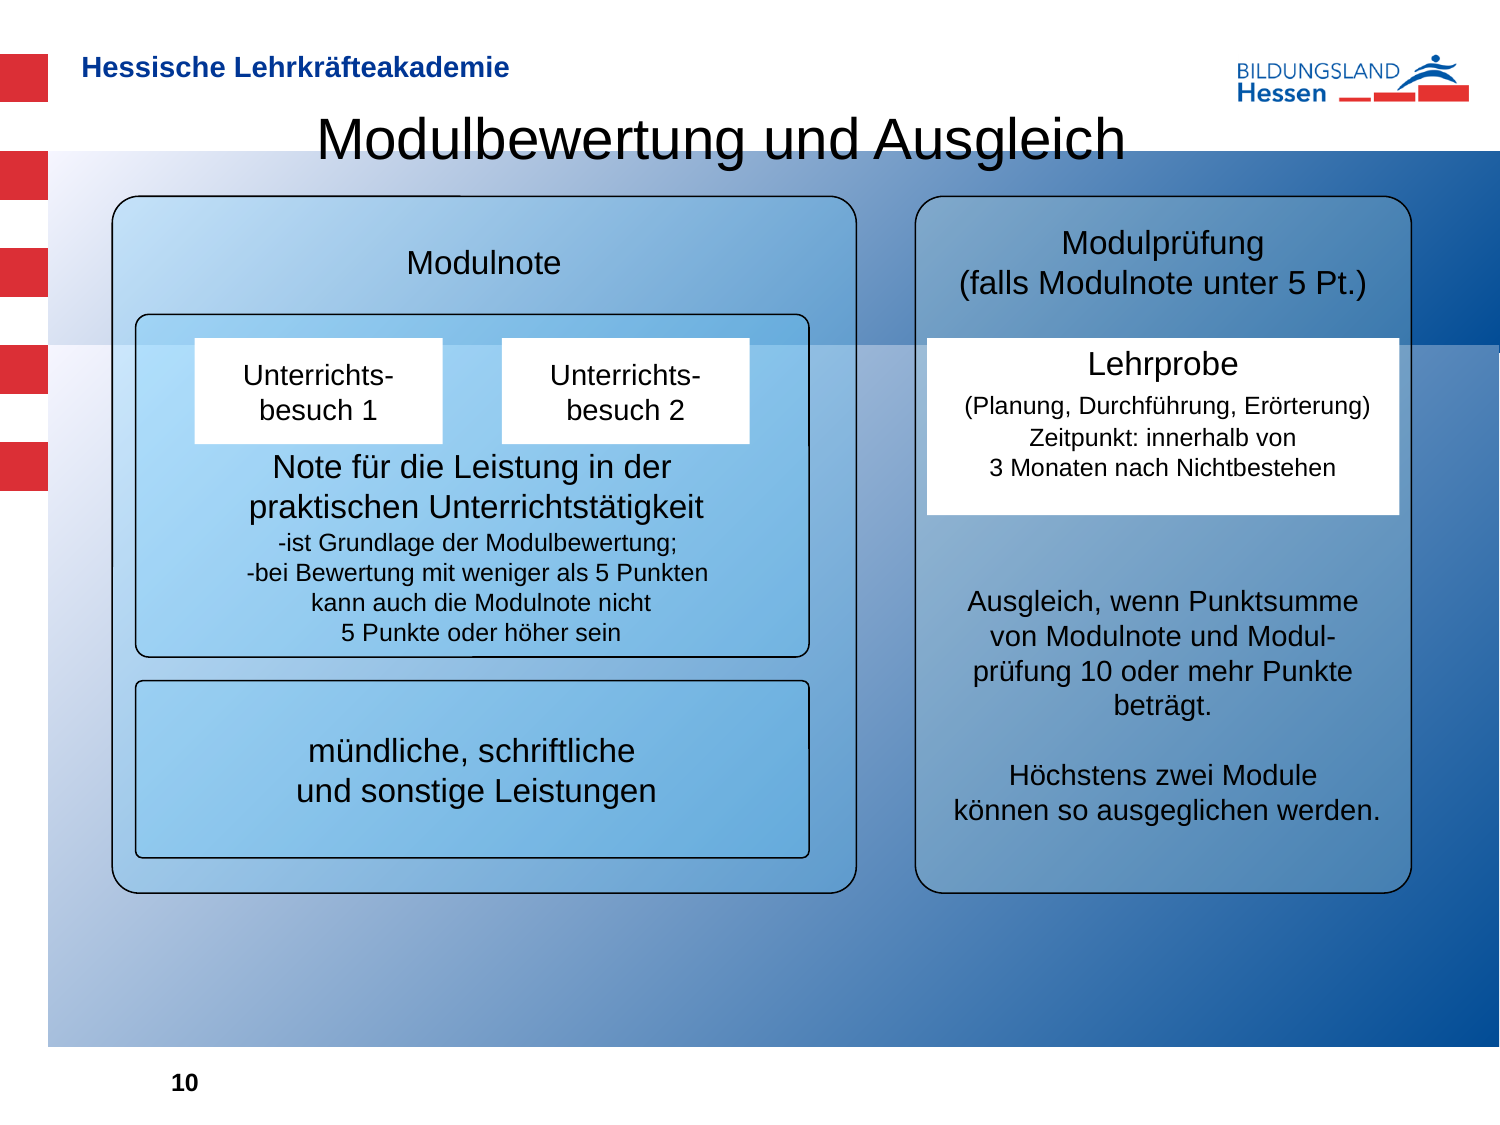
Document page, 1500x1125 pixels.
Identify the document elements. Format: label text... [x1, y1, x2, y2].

text_box Unterrichts-besuch 1 [194, 338, 443, 445]
text_box Note für die Leistung in der praktischen Unterrichtstätigkeit [135, 315, 810, 658]
picture [1238, 54, 1469, 102]
text_box Lehrprobe (Planung, Durchführung, Erörterung) Zeitpunkt: innerhalb von 3 Monaten nach Nichtbestehen [927, 338, 1400, 516]
text_box Ausgleich, wenn Punktsumme von Modulnote und Modul- prüfung 10 oder mehr Punkte beträgt. Höchstens zwei Module können so ausgeglichen werden. [926, 586, 1400, 823]
text_box mündliche, schriftliche und sonstige Leistungen [135, 680, 810, 858]
slide_number 10 [90, 1058, 207, 1109]
text_box Modulnote [123, 207, 845, 315]
text_box Modulbewertung und Ausgleich [301, 94, 1157, 179]
text_box [915, 196, 1412, 894]
text_box -ist Grundlage der Modulbewertung; -bei Bewertung mit weniger als 5 Punkten kann auch die Modulnote nicht 5 Punkte oder höher sein [171, 515, 786, 658]
text_box Unterrichts-besuch 2 [501, 338, 750, 445]
text_box Modulprüfung (falls Modulnote unter 5 Pt.) [927, 207, 1400, 315]
text_box [112, 196, 857, 894]
